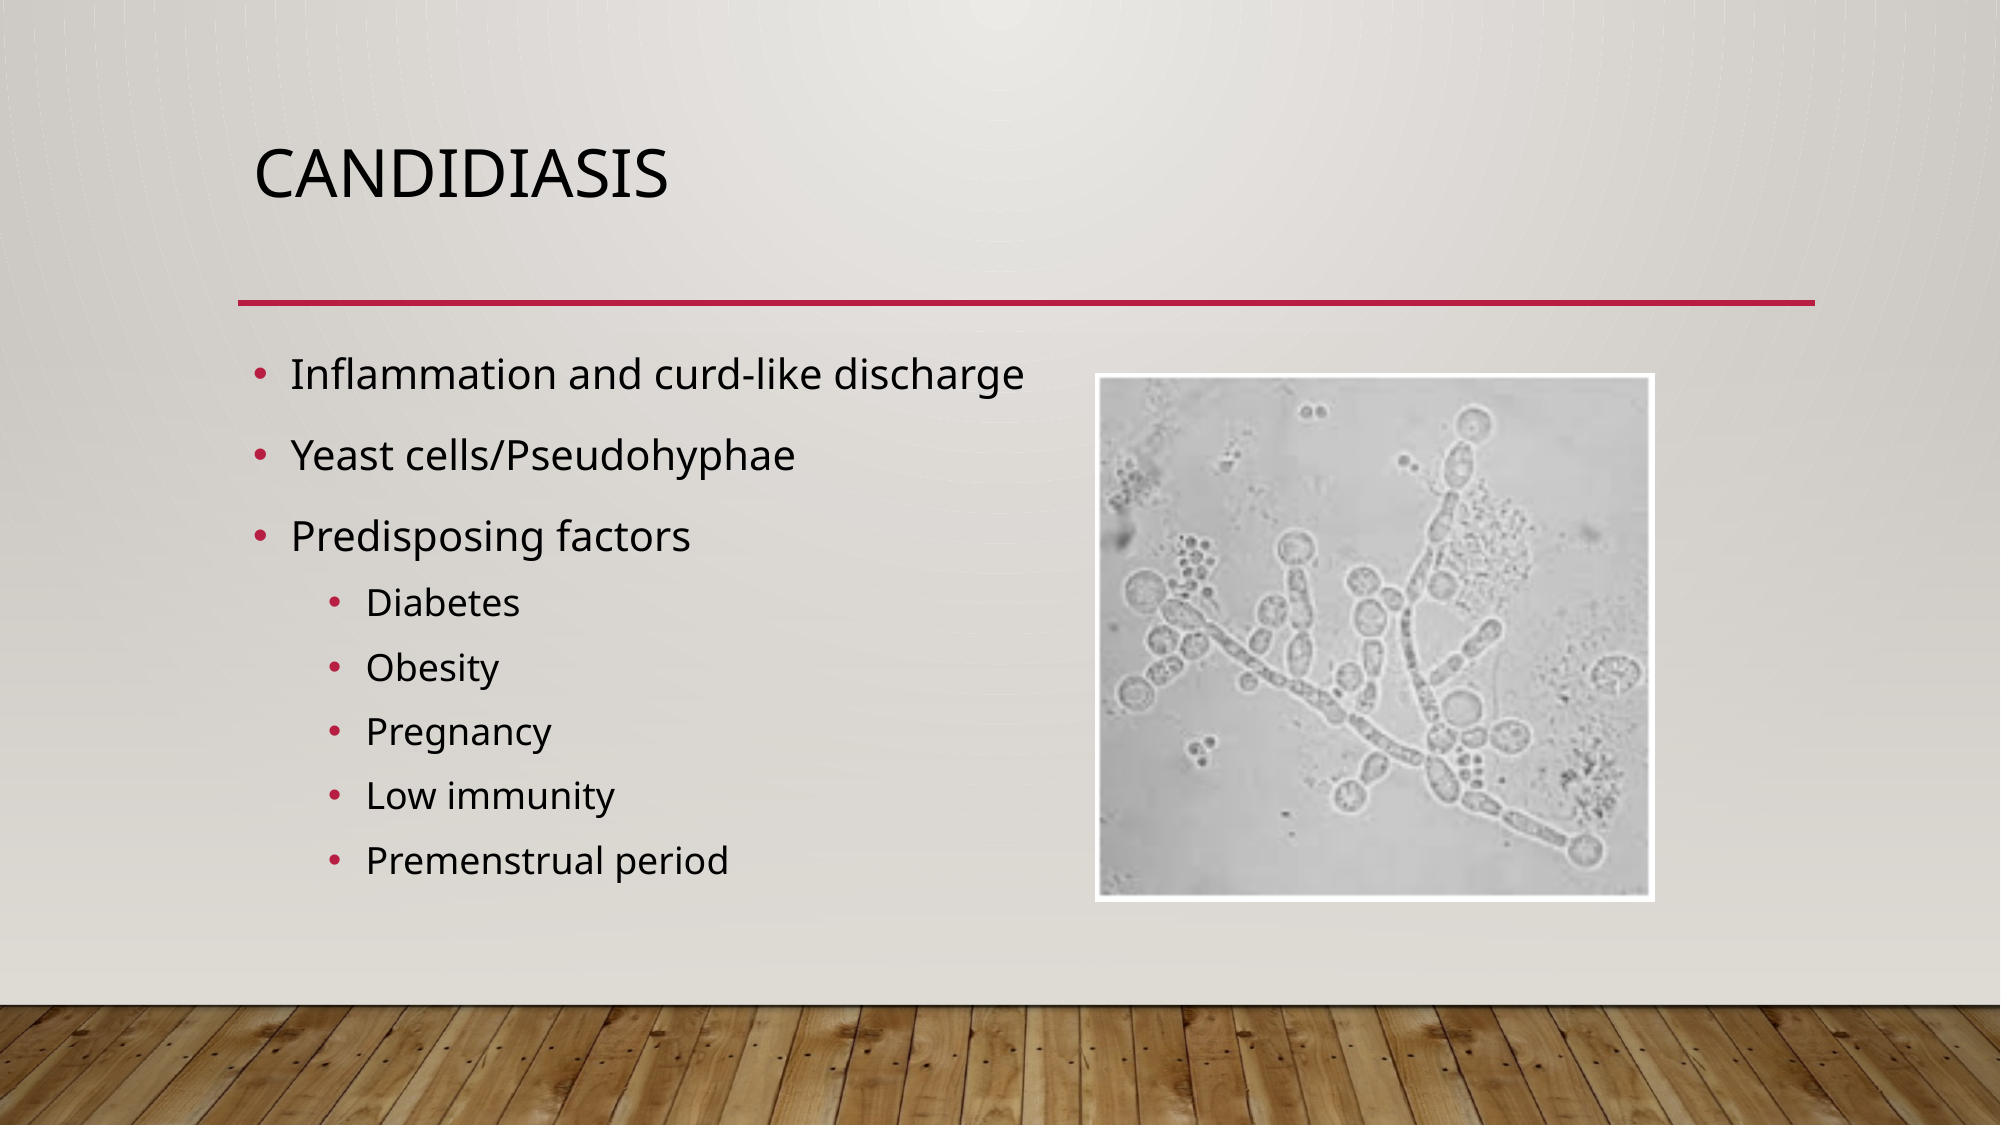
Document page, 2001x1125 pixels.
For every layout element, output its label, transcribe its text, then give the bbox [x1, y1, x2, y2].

list Inflammation and curd-like discharge Yeast cells/Pseudohyphae Predisposing factors Diabetes Obesity Pregnancy Low immunity Premenstrual period [238, 330, 1814, 897]
title Candidiasis [238, 131, 1814, 305]
picture [1094, 373, 1655, 902]
picture [0, 1005, 2000, 1125]
